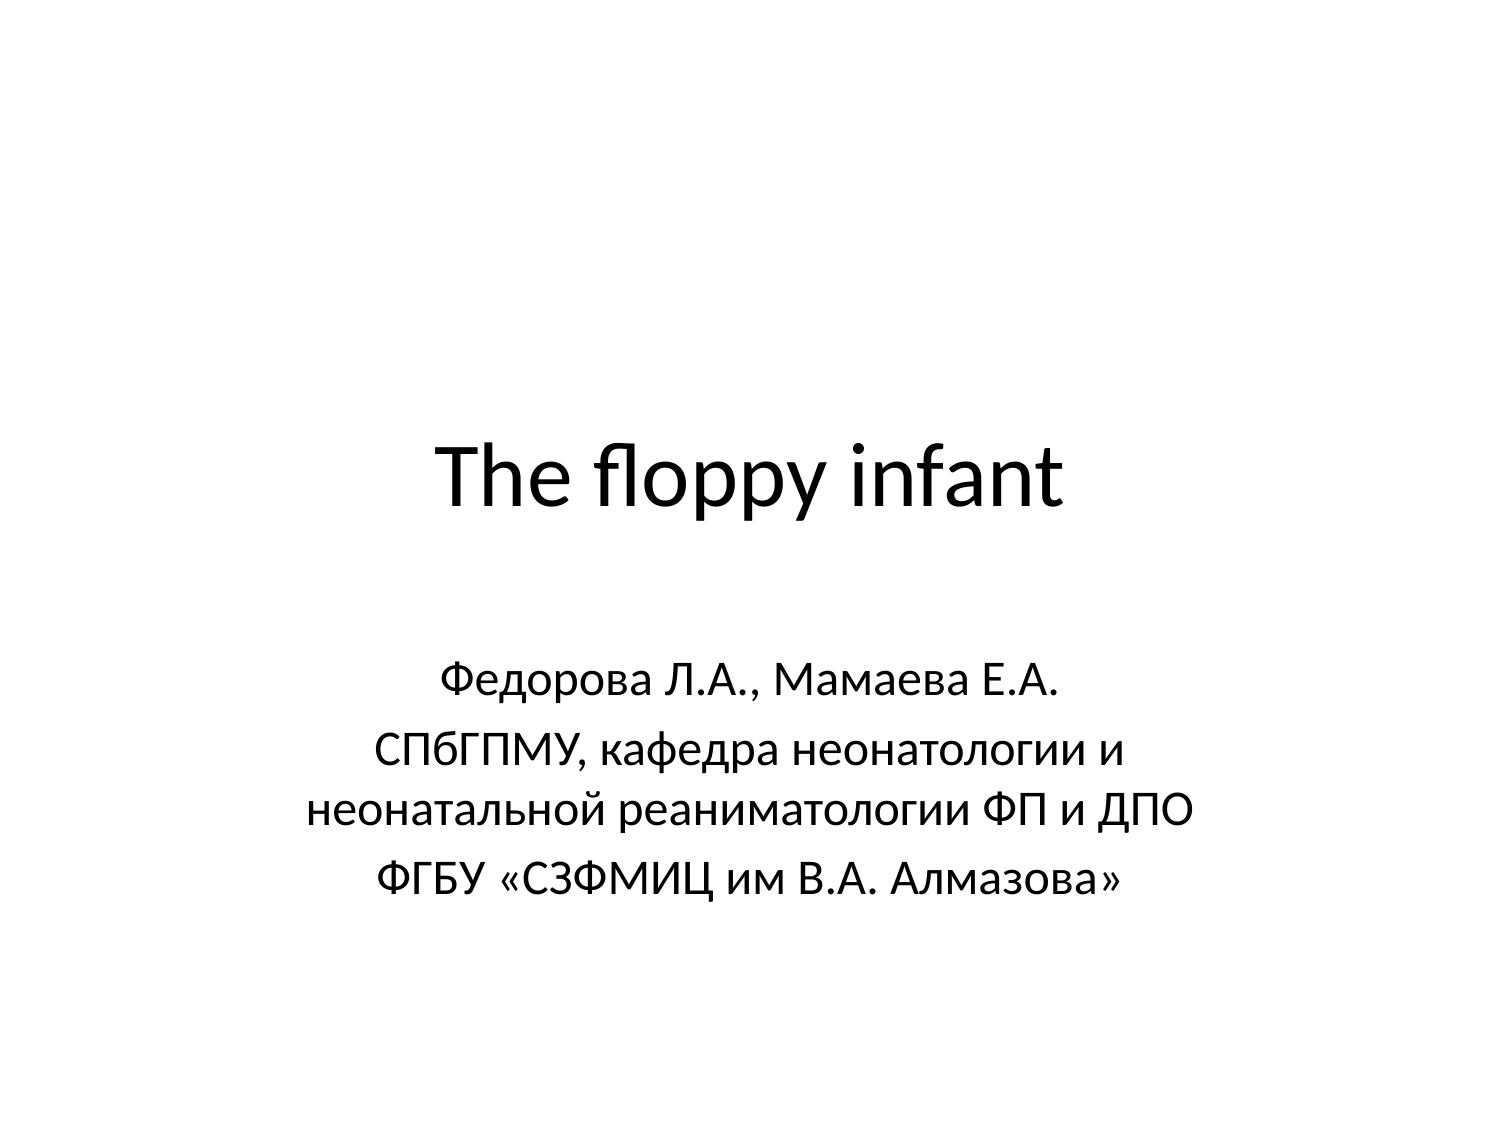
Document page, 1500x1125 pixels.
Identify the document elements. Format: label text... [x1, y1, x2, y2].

subtitle Федорова Л.А., Мамаева Е.А. СПбГПМУ, кафедра неонатологии и неонатальной реаниматологии ФП и ДПО ФГБУ «СЗФМИЦ им В.А. Алмазова» [225, 637, 1275, 925]
title The floppy infant [112, 349, 1388, 591]
